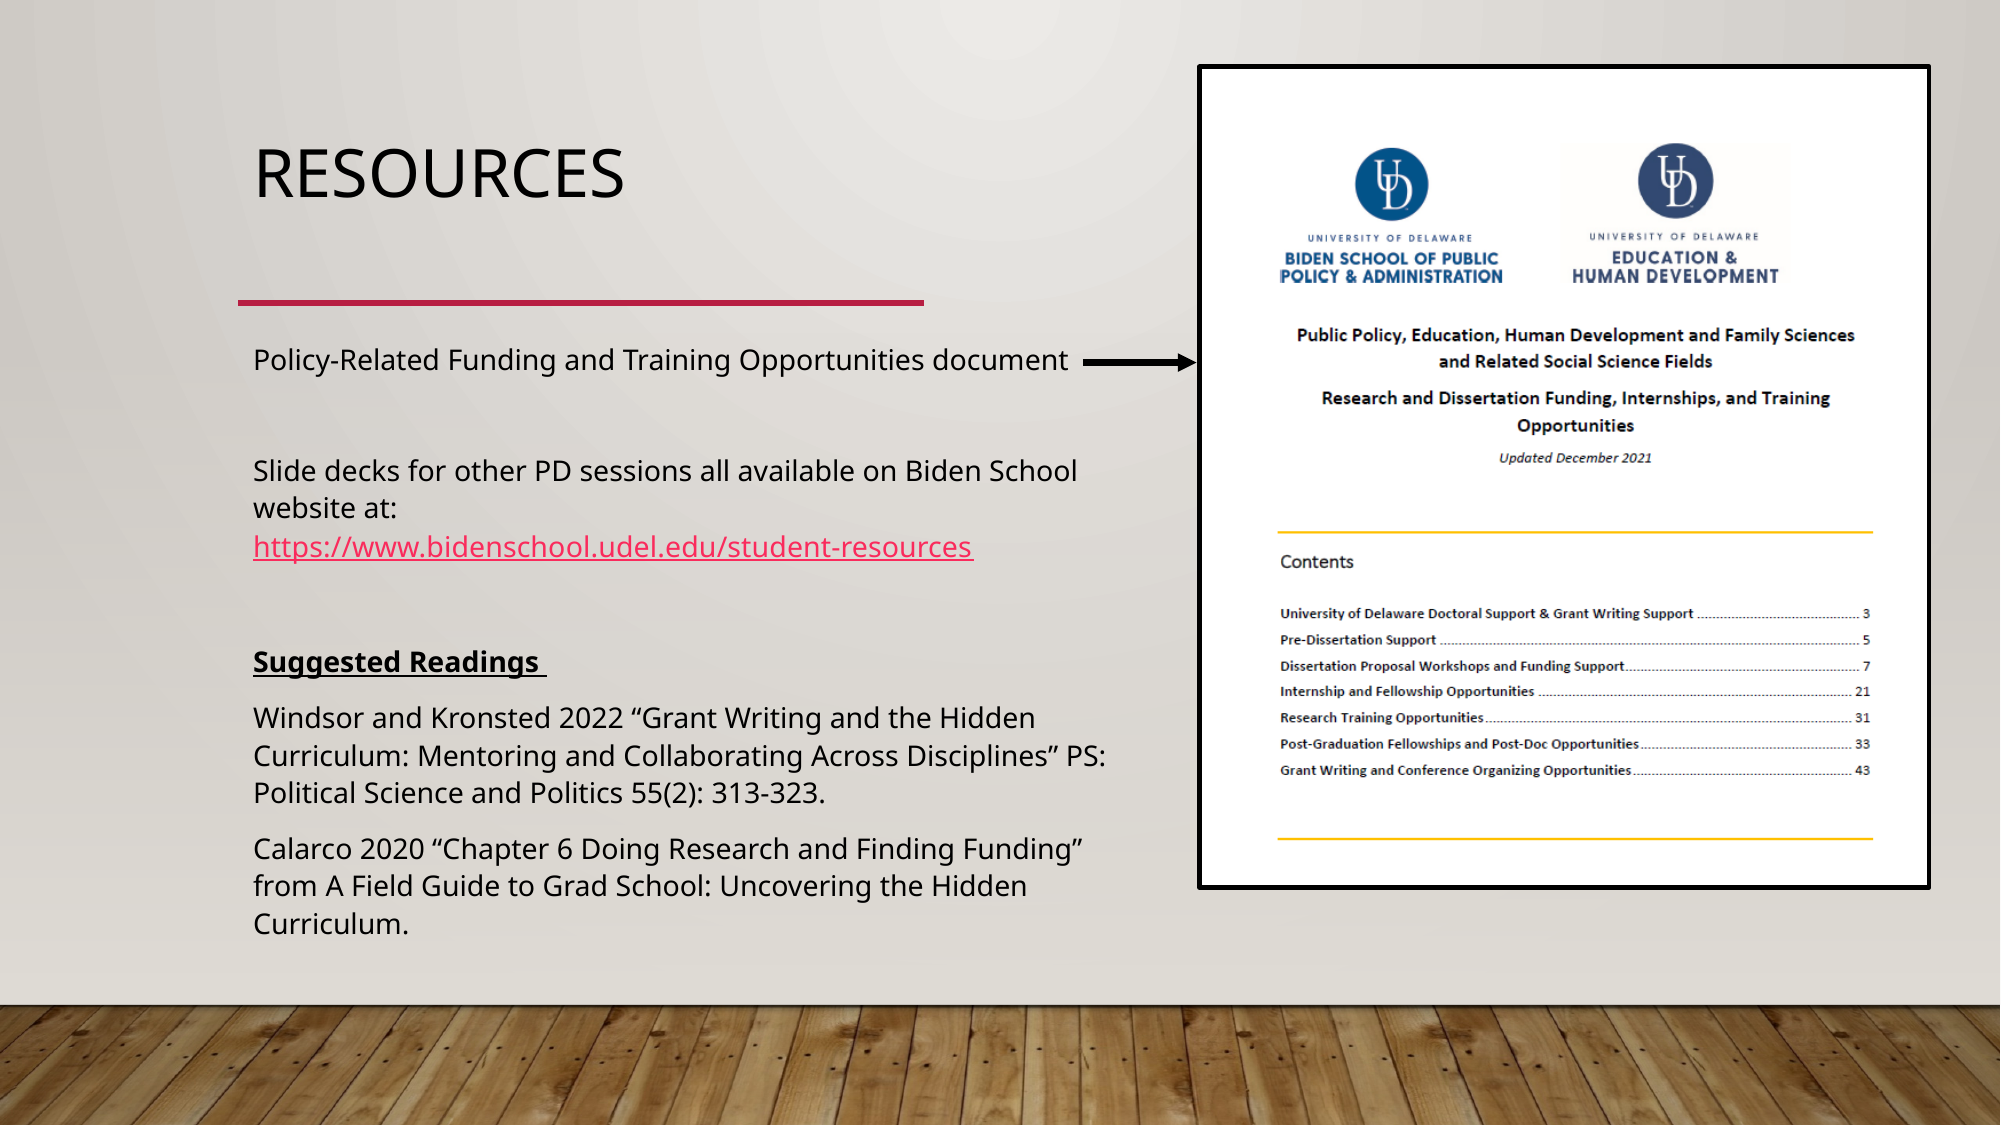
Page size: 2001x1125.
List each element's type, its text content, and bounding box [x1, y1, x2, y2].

list Policy-Related Funding and Training Opportunities document Slide decks for other PD sessions all available on Biden School website at: https://www.bidenschool.udel.edu/student-resources Suggested Readings Windsor and Kronsted 2022 “Grant Writing and the Hidden Curriculum: Mentoring and Collaborating Across Disciplines” PS: Political Science and Politics 55(2): 313-323. Calarco 2020 “Chapter 6 Doing Research and Finding Funding” from A Field Guide to Grad School: Uncovering the Hidden Curriculum. [238, 330, 1129, 953]
picture [0, 1006, 2000, 1125]
text_box [0, 330, 2000, 1004]
text_box [0, 0, 2000, 330]
picture [1201, 68, 1927, 886]
title resources [238, 131, 924, 302]
